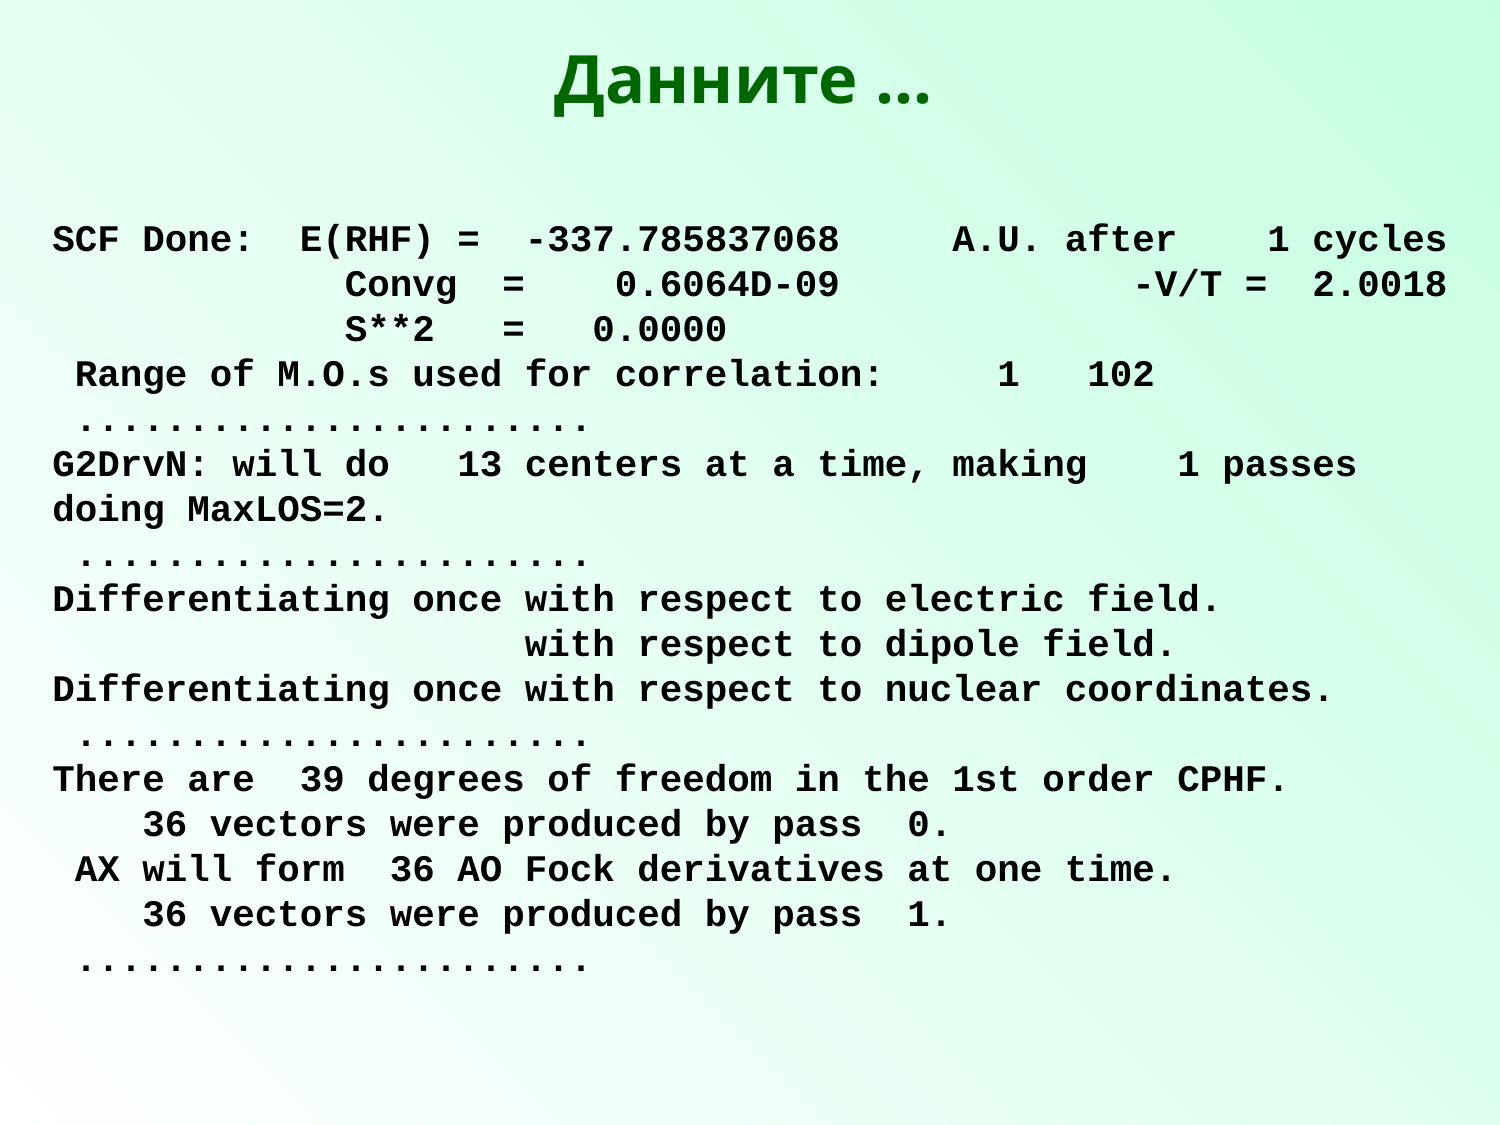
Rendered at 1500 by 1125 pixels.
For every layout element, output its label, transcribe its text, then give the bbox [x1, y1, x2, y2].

text_box SCF Done: E(RHF) = -337.785837068 A.U. after 1 cycles Convg = 0.6064D-09 -V/T = 2.0018 S**2 = 0.0000 Range of M.O.s used for correlation: 1 102 ....................... G2DrvN: will do 13 centers at a time, making 1 passes doing MaxLOS=2. ....................... Differentiating once with respect to electric field. with respect to dipole field. Differentiating once with respect to nuclear coordinates. ....................... There are 39 degrees of freedom in the 1st order CPHF. 36 vectors were produced by pass 0. AX will form 36 AO Fock derivatives at one time. 36 vectors were produced by pass 1. ....................... [37, 206, 1475, 987]
text_box Данните ... [539, 29, 948, 125]
